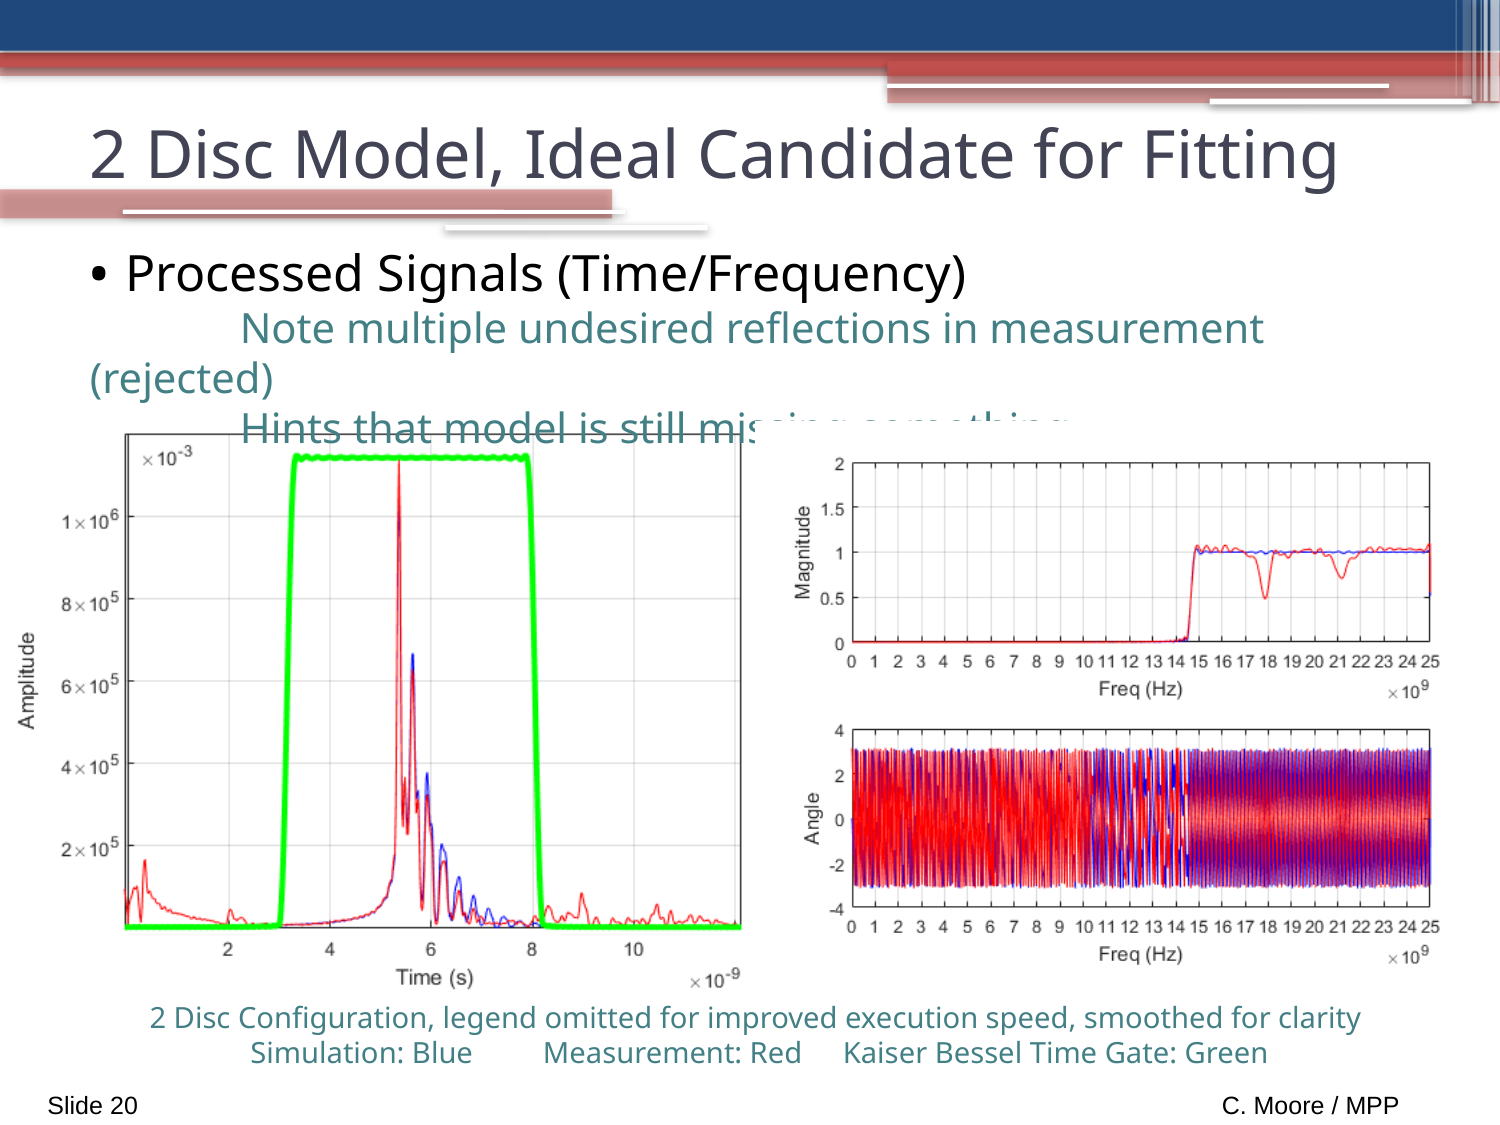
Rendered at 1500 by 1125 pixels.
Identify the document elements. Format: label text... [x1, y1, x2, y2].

text_box 2 Disc Model, Ideal Candidate for Fitting [74, 117, 1425, 188]
text_box 2 Disc Configuration, legend omitted for improved execution speed, smoothed for clarity Simulation: Blue Measurement: Red Kaiser Bessel Time Gate: Green [47, 992, 1465, 1080]
text_box Processed Signals (Time/Frequency) Note multiple undesired reflections in measurement (rejected) Hints that model is still missing something [74, 234, 1425, 419]
picture [11, 389, 1500, 995]
